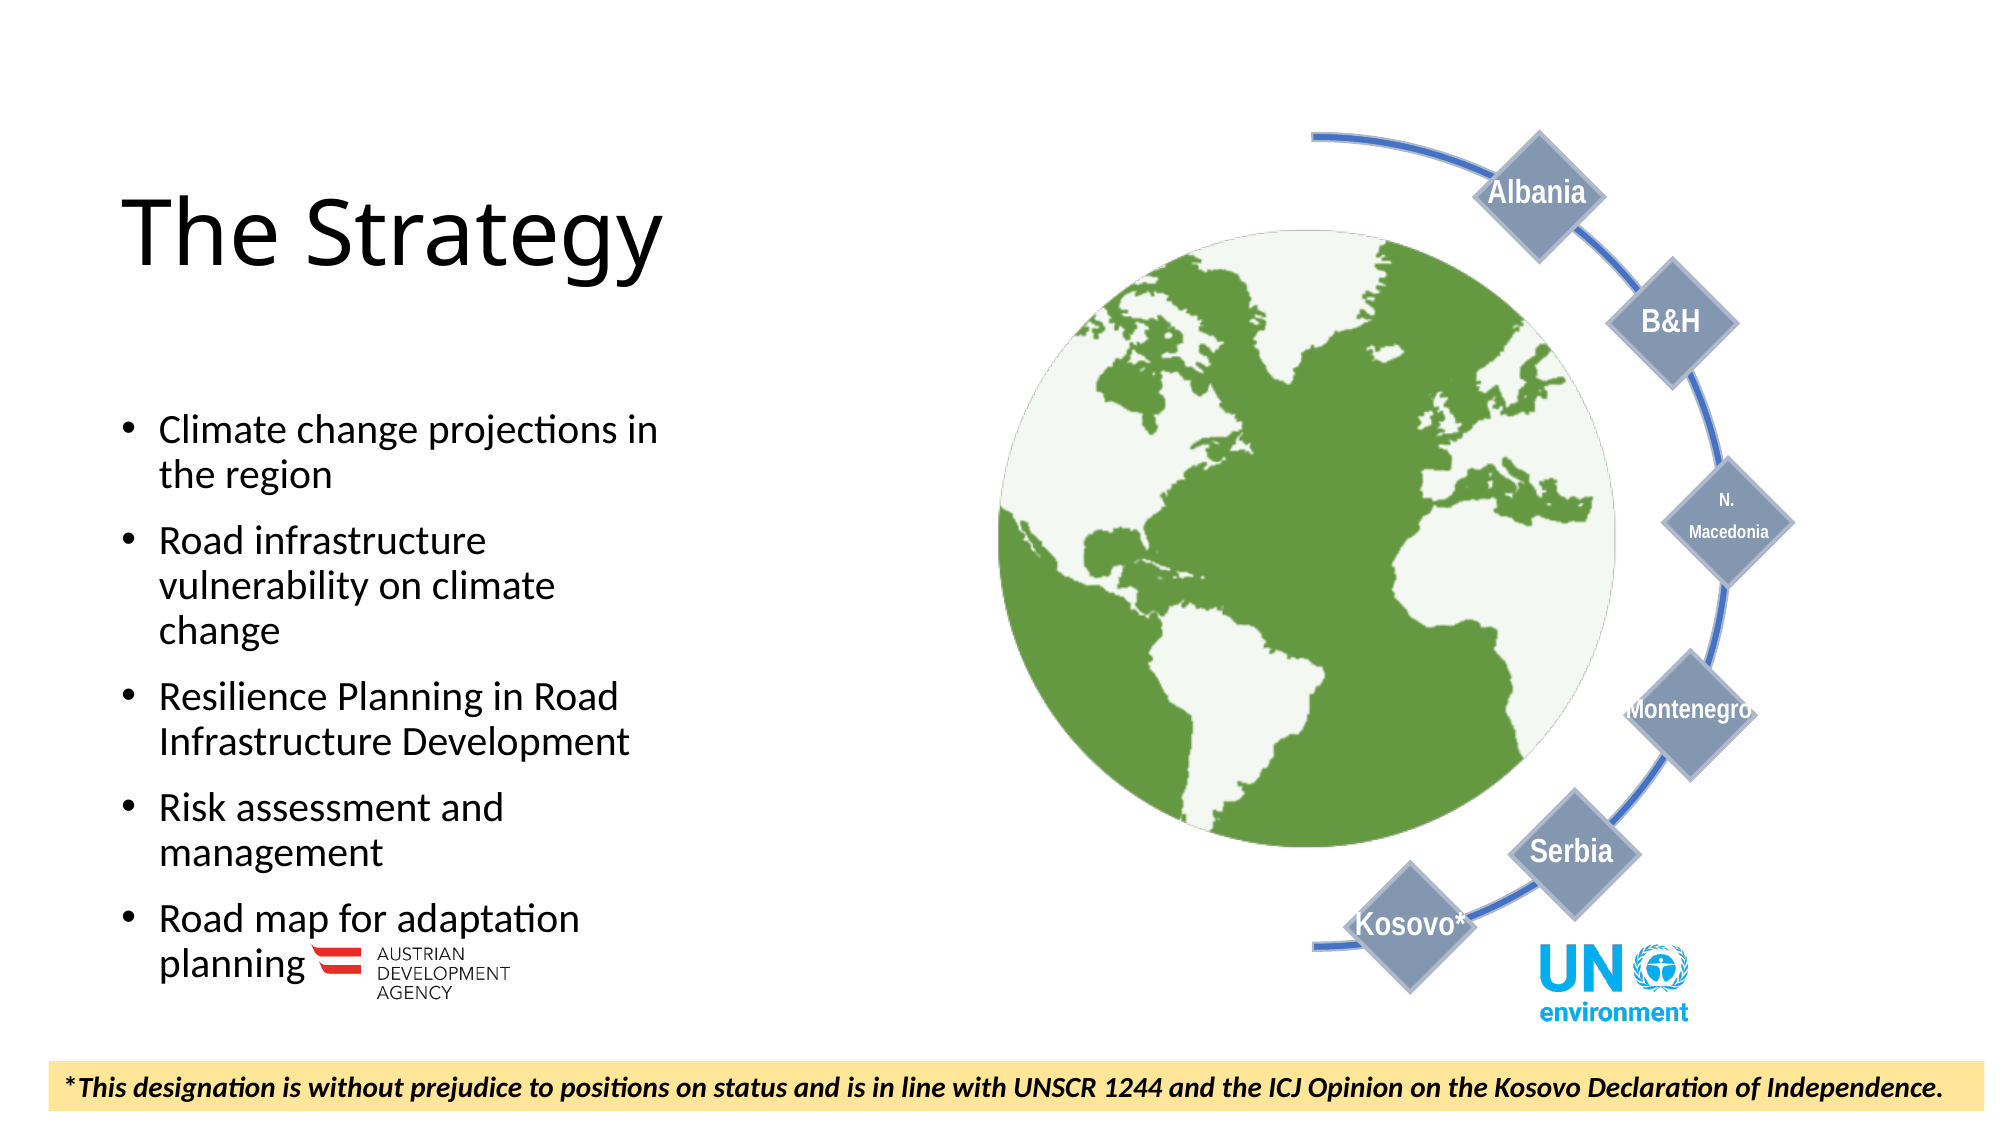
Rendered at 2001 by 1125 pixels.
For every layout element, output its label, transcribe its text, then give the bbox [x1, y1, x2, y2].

list Climate change projections in the region Road infrastructure vulnerability on climate change Resilience Planning in Road Infrastructure Development Risk assessment and management Road map for adaptation planning [106, 399, 682, 1021]
picture [1513, 992, 1715, 1048]
title The Strategy [106, 103, 682, 370]
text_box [899, 132, 1862, 992]
text_box *This designation is without prejudice to positions on status and is in line with UNSCR 1244 and the ICJ Opinion on the Kosovo Declaration of Independence. [48, 1061, 1985, 1111]
